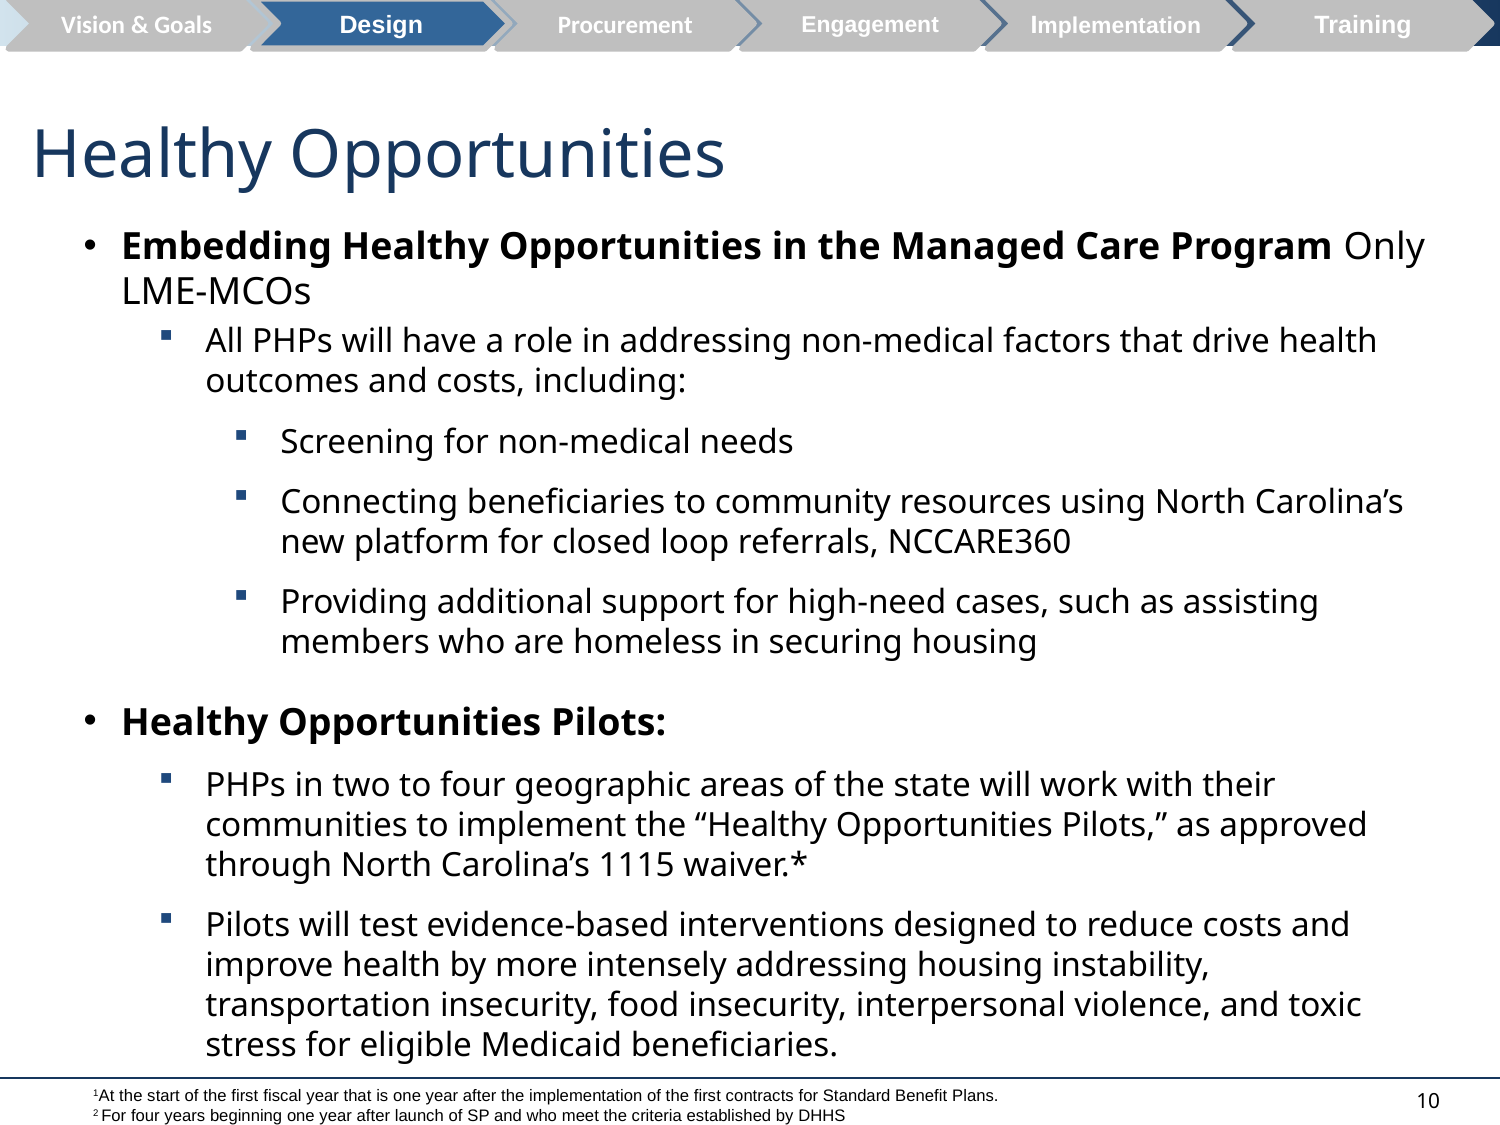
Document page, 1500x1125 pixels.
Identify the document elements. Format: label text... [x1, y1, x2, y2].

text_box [8, 0, 1492, 49]
title Healthy Opportunities [16, 99, 1484, 214]
text_box 1At the start of the first fiscal year that is one year after the implementation of the first contracts for Standard Benefit Plans. 2 For four years beginning one year after launch of SP and who meet the criteria established by DHHS [78, 1077, 1345, 1125]
list Embedding Healthy Opportunities in the Managed Care Program Only LME-MCOs All PHPs will have a role in addressing non-medical factors that drive health outcomes and costs, including: Screening for non-medical needs Connecting beneficiaries to community resources using North Carolina’s new platform for closed loop referrals, NCCARE360 Providing additional support for high-need cases, such as assisting members who are homeless in securing housing Healthy Opportunities Pilots: PHPs in two to four geographic areas of the state will work with their communities to implement the “Healthy Opportunities Pilots,” as approved through North Carolina’s 1115 waiver.* Pilots will test evidence-based interventions designed to reduce costs and improve health by more intensely addressing housing instability, transportation insecurity, food insecurity, interpersonal violence, and toxic stress for eligible Medicaid beneficiaries. [68, 214, 1455, 1078]
slide_number 10 [1362, 1078, 1456, 1125]
